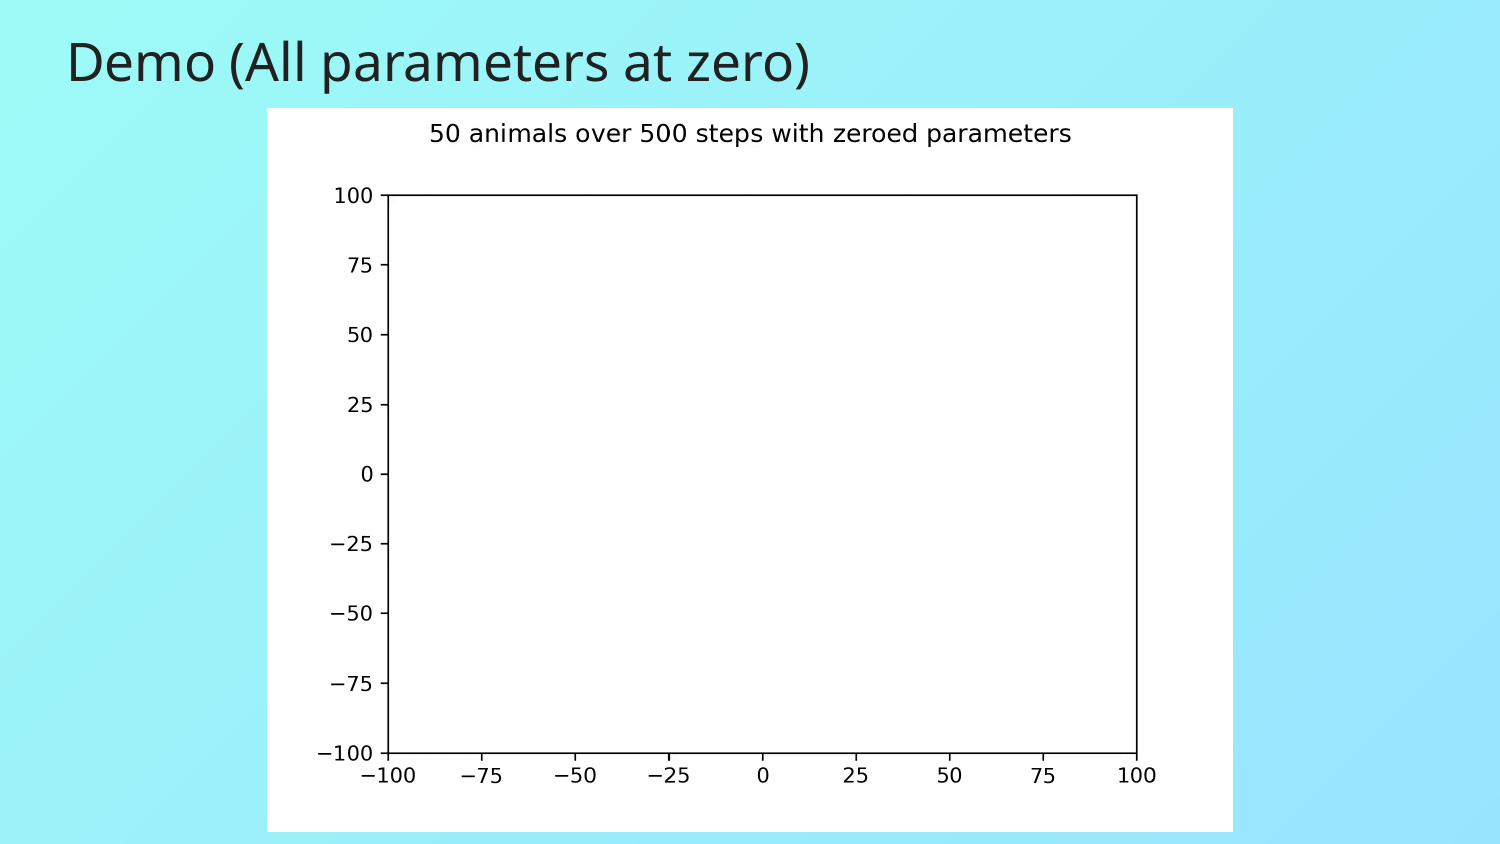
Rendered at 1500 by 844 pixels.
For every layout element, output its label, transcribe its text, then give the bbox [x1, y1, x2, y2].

title Demo (All parameters at zero) [51, 13, 1449, 108]
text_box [266, 107, 1234, 833]
